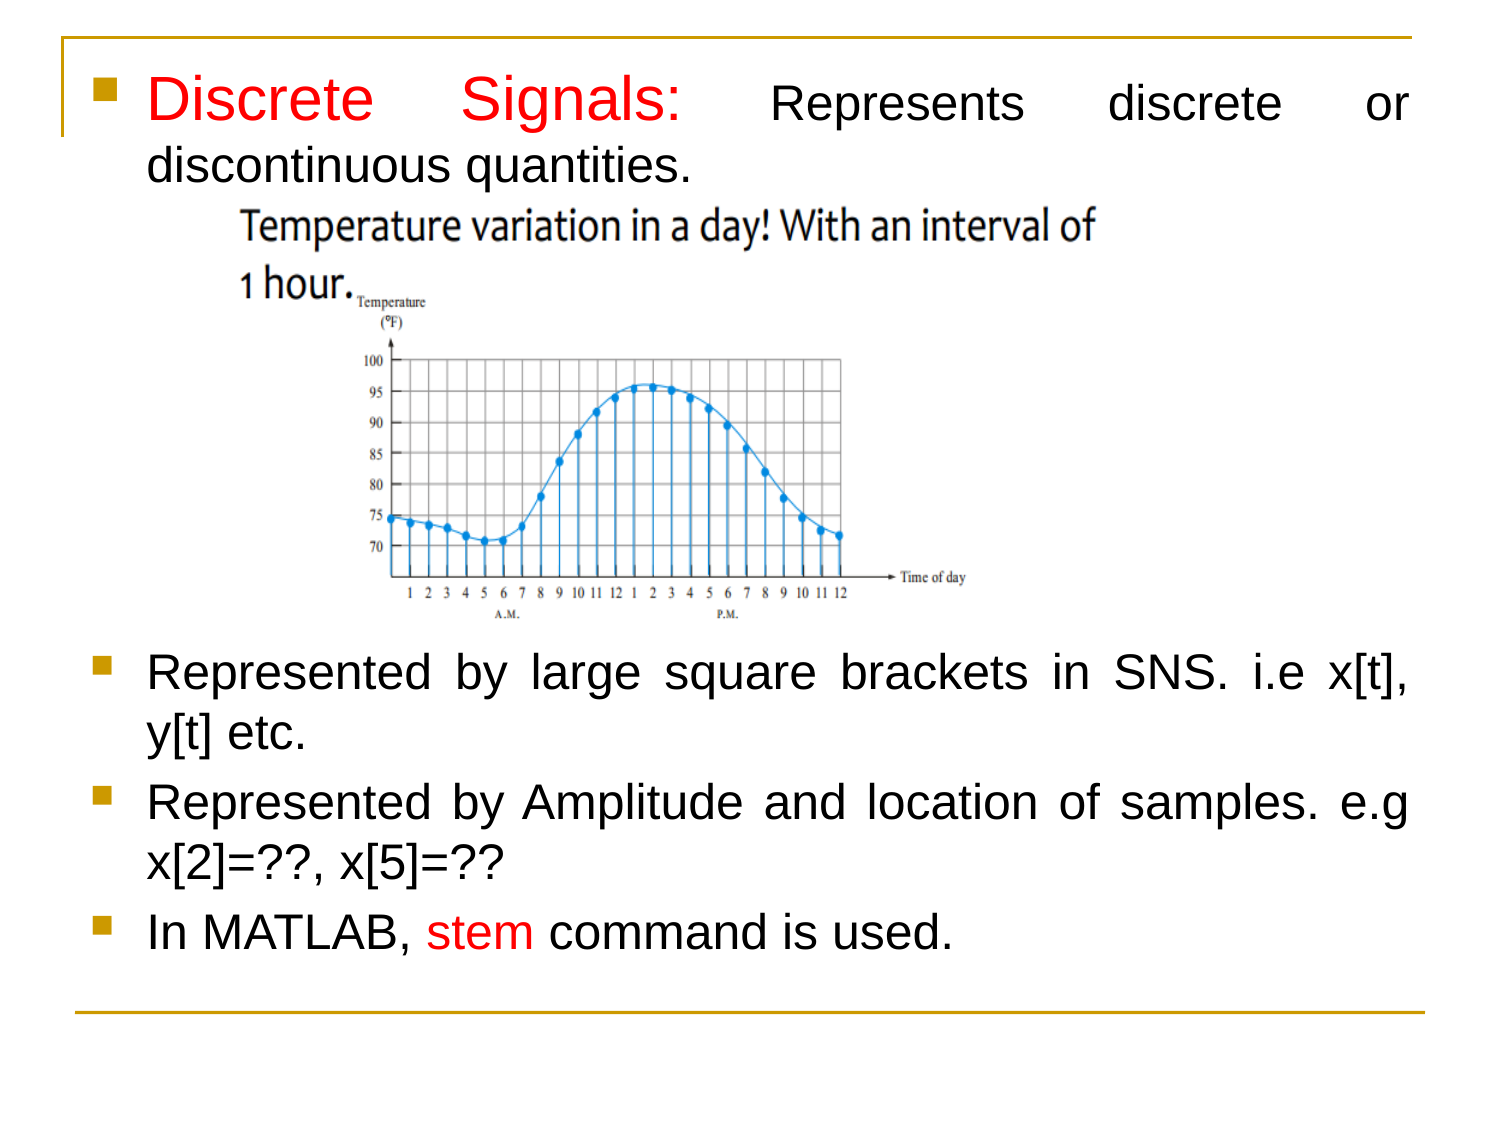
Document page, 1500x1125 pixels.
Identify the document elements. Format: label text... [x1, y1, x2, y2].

list Discrete Signals: Represents discrete or discontinuous quantities. Represented by large square brackets in SNS. i.e x[t], y[t] etc. Represented by Amplitude and location of samples. e.g x[2]=??, x[5]=?? In MATLAB, stem command is used. [75, 50, 1425, 1006]
picture [237, 199, 1126, 627]
